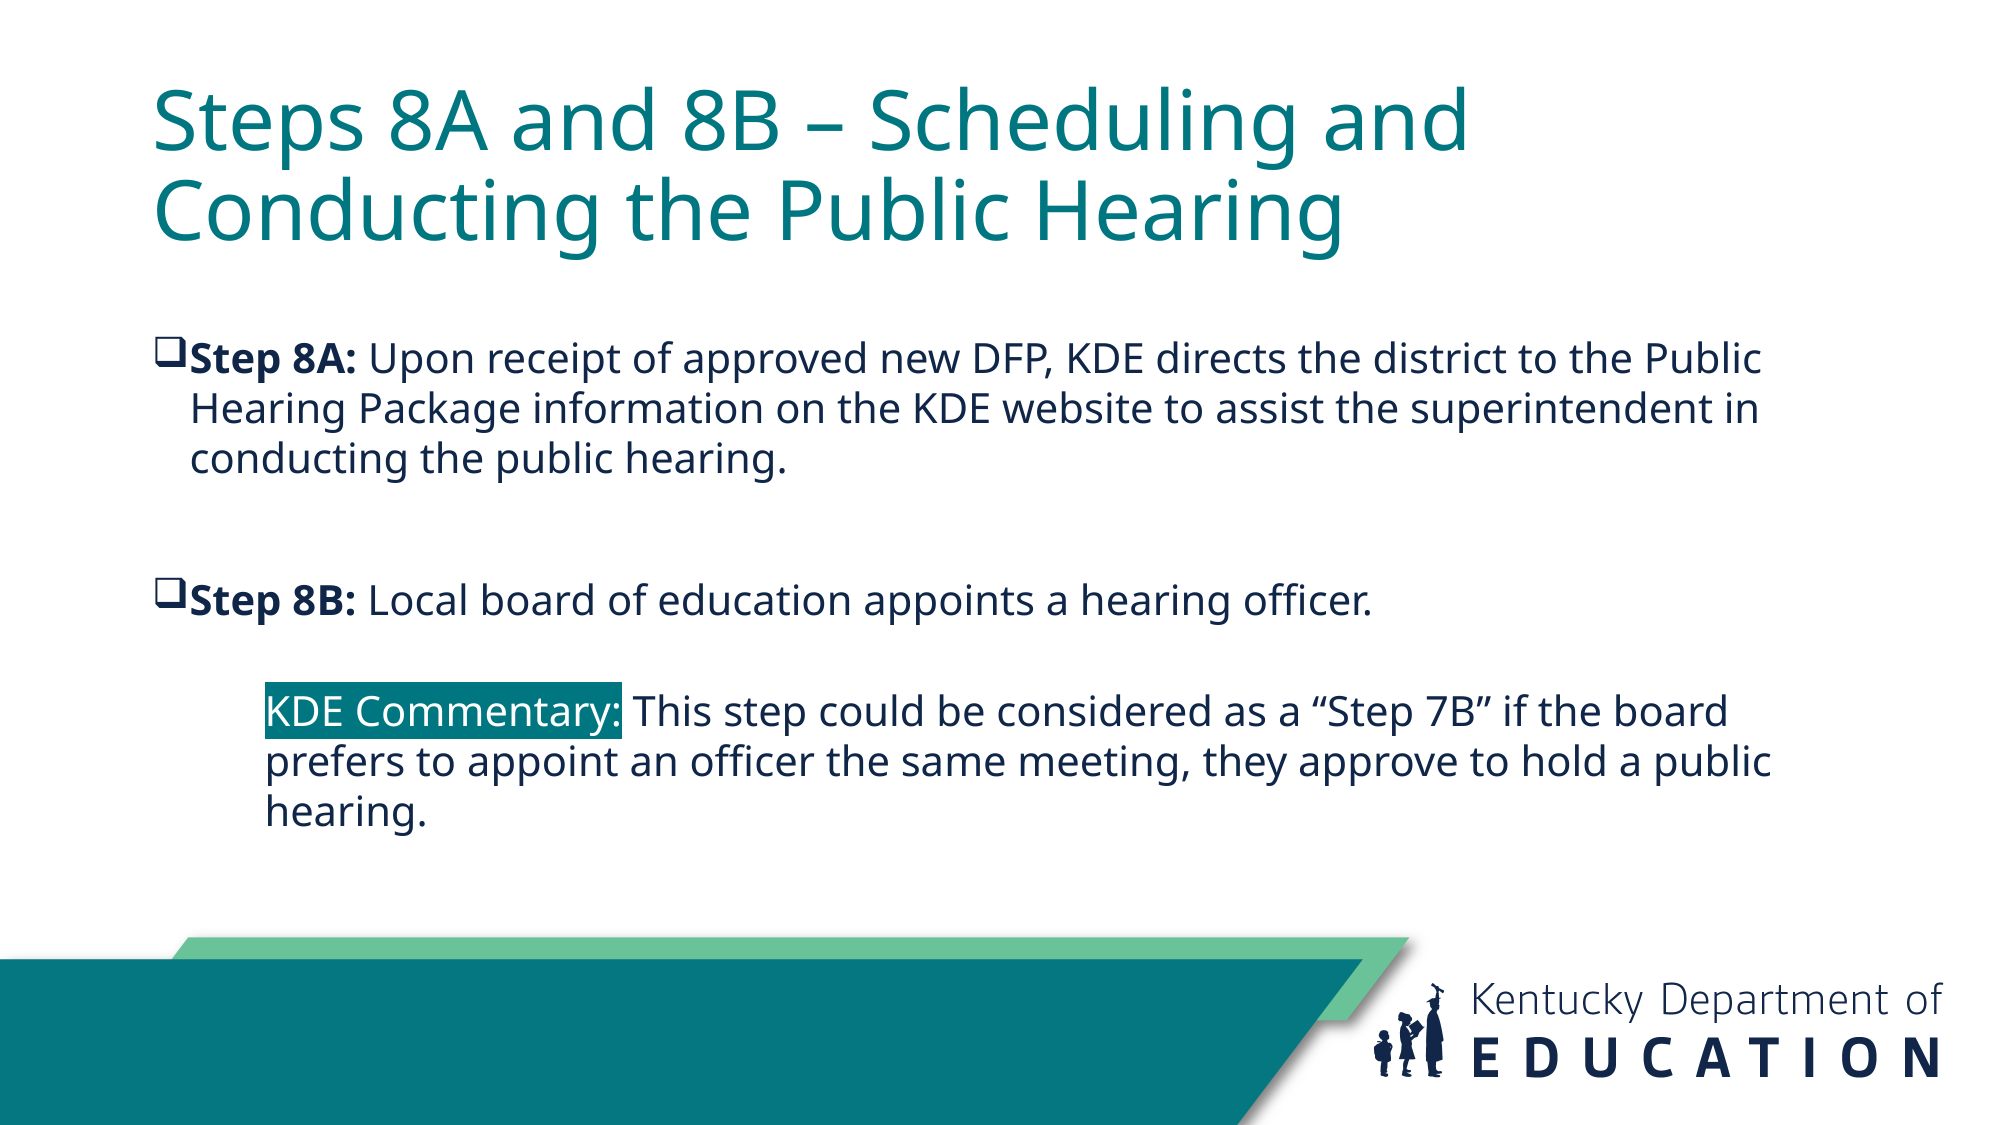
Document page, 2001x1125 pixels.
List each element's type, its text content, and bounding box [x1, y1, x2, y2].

title Steps 8A and 8B – Scheduling and Conducting the Public Hearing [137, 59, 1863, 278]
picture [0, 0, 2001, 1125]
text_box Step 8A: Upon receipt of approved new DFP, KDE directs the district to the Public Hearing Package information on the KDE website to assist the superintendent in conducting the public hearing. Step 8B: Local board of education appoints a hearing officer. KDE Commentary: This step could be considered as a “Step 7B” if the board prefers to appoint an officer the same meeting, they approve to hold a public hearing. [137, 253, 1862, 993]
